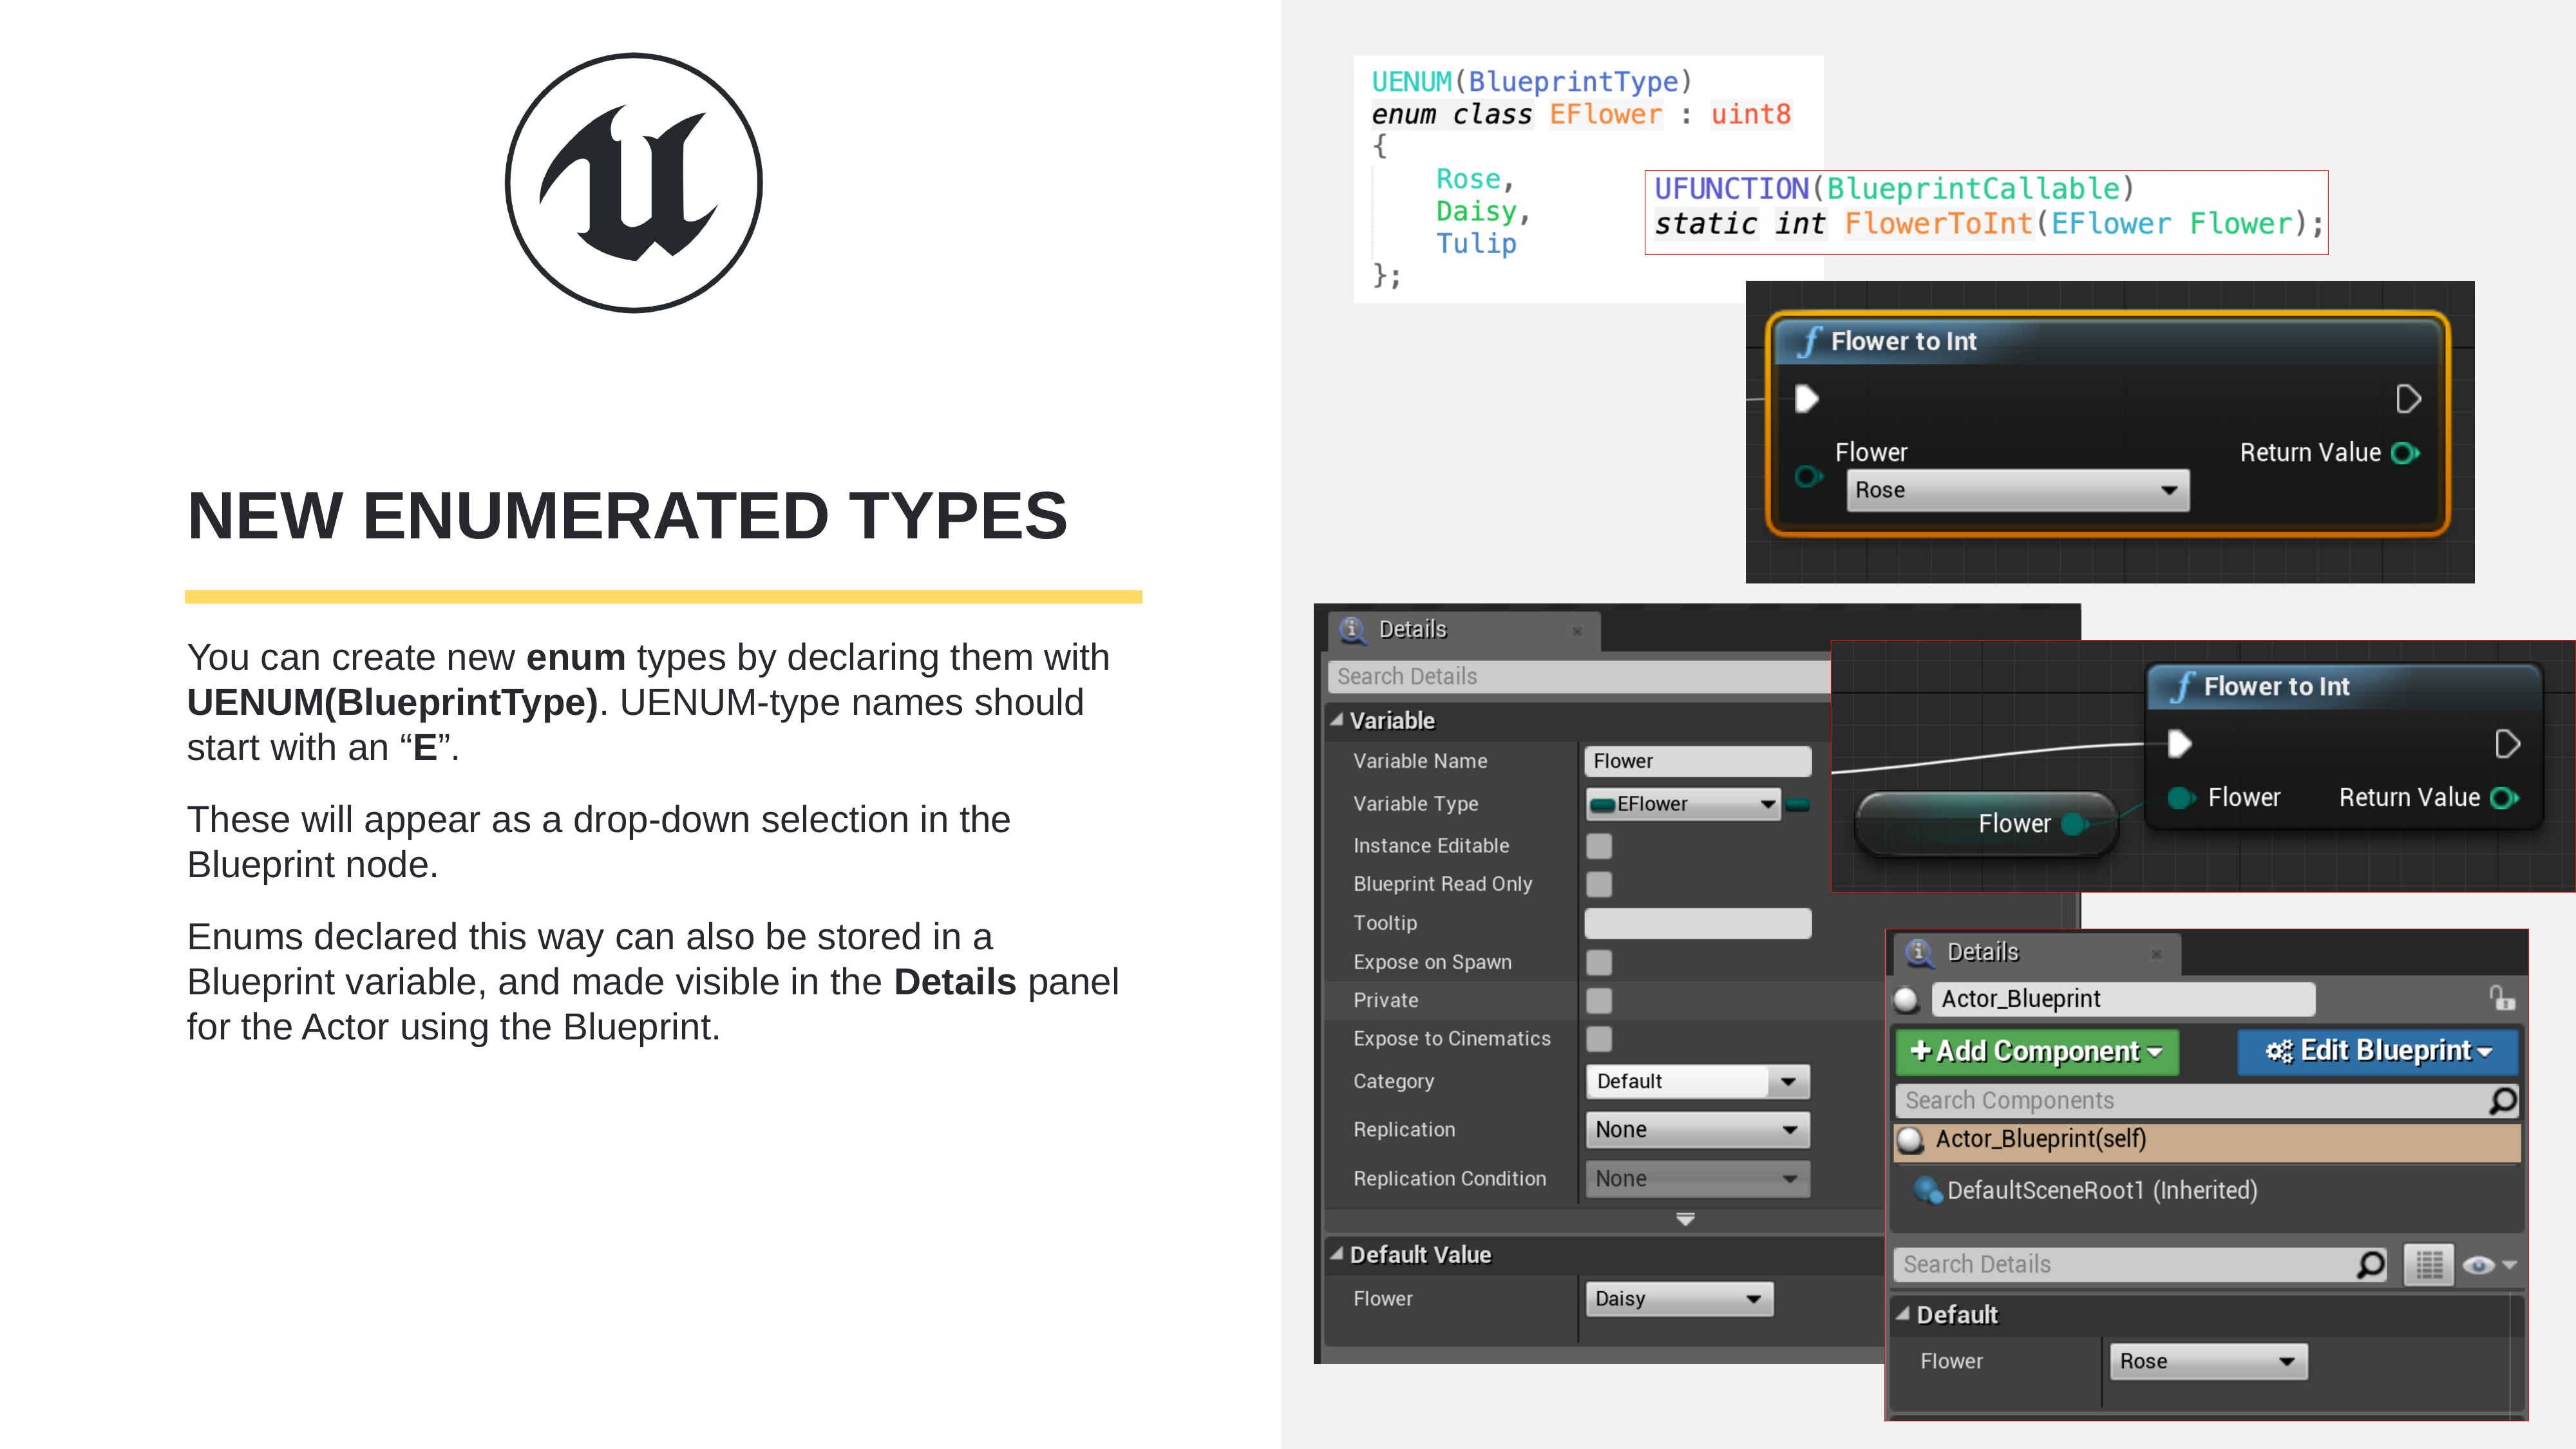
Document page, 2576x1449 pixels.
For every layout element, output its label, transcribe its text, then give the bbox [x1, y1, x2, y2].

picture [1314, 603, 2576, 1421]
picture [495, 43, 773, 97]
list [1746, 281, 2475, 583]
picture [1353, 55, 2329, 303]
title New Enumerated Types [177, 97, 1133, 558]
list You can create new enum types by declaring them with UENUM(BlueprintType). UENUM-type names should start with an “E”. These will appear as a drop-down selection in the Blueprint node. Enums declared this way can also be stored in a Blueprint variable, and made visible in the Details panel for the Actor using the Blueprint. [177, 628, 1133, 1449]
